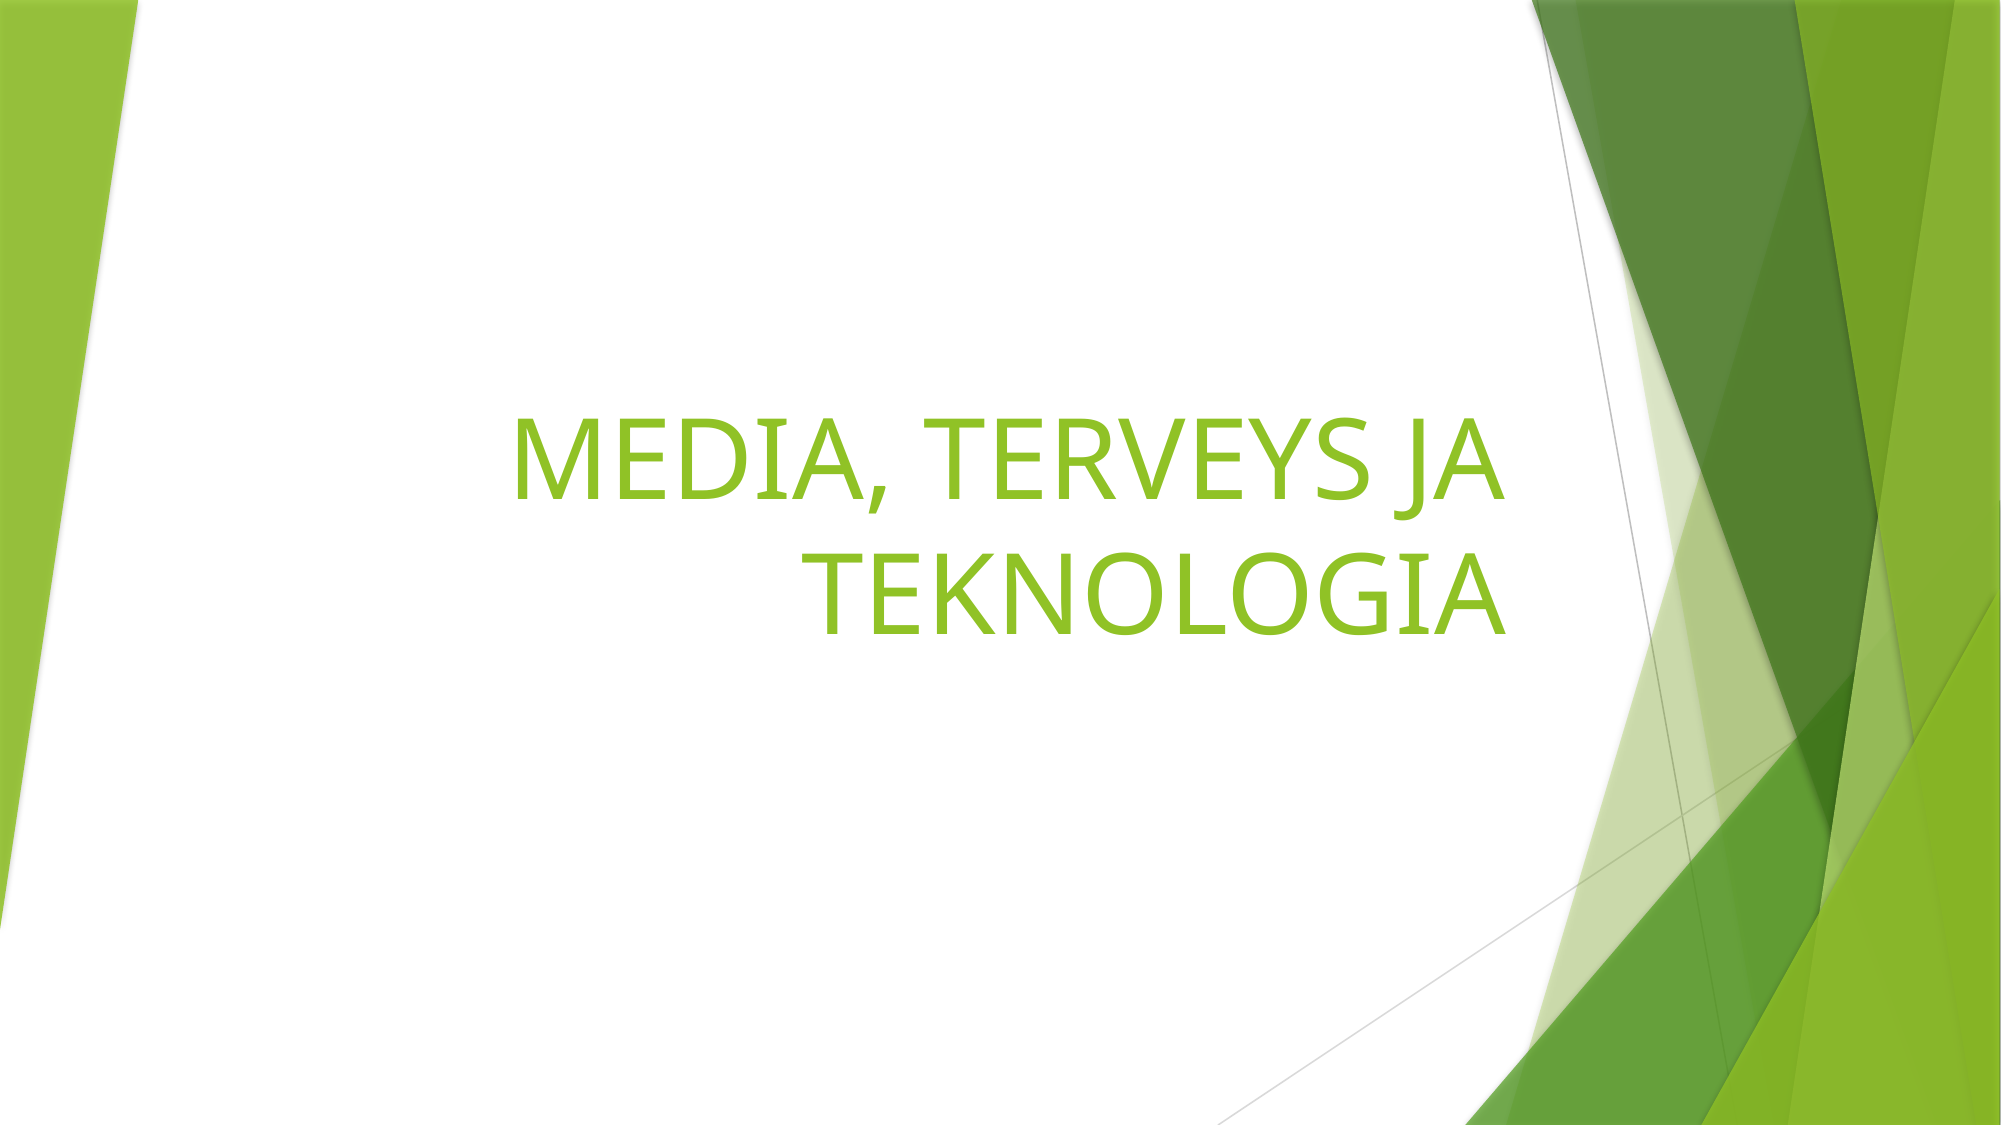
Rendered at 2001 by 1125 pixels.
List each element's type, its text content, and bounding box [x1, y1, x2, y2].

title MEDIA, TERVEYS JA TEKNOLOGIA [247, 394, 1522, 665]
